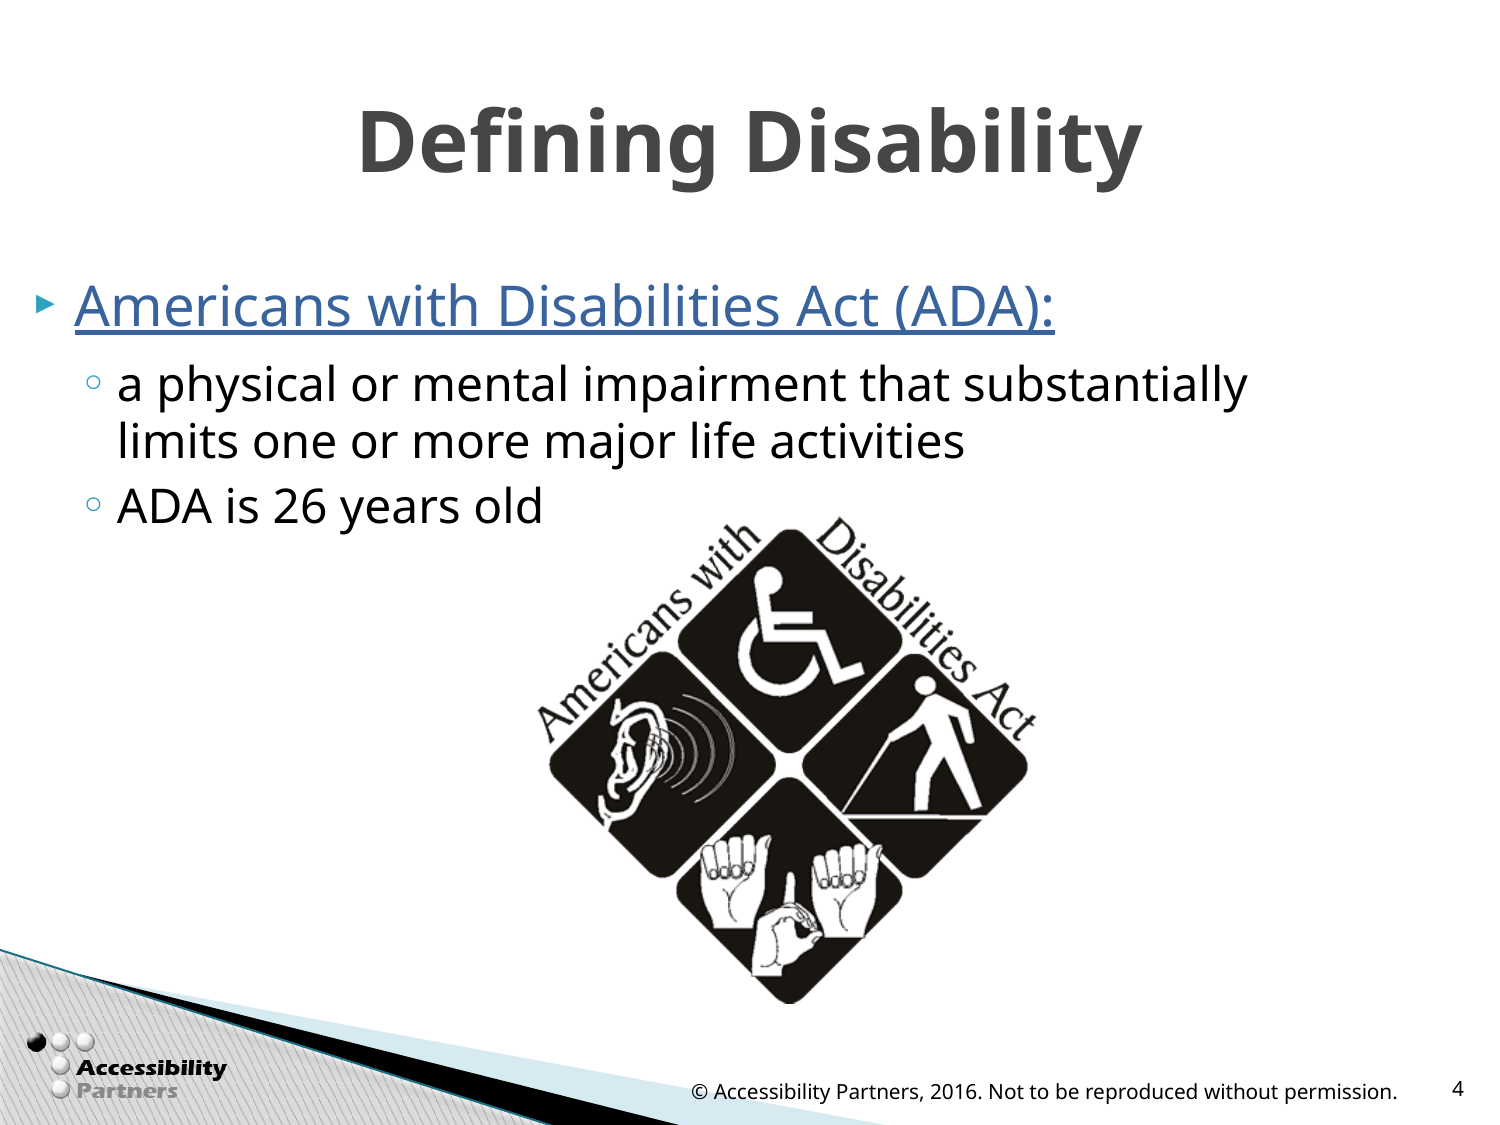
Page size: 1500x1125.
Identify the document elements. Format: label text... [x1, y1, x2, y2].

list Americans with Disabilities Act (ADA): a physical or mental impairment that substantially limits one or more major life activities ADA is 26 years old [0, 262, 1351, 1006]
footer © Accessibility Partners, 2016. Not to be reproduced without permission. [537, 1051, 1413, 1112]
title Defining Disability [0, 45, 1500, 233]
picture [24, 1030, 229, 1100]
picture [537, 516, 1038, 1005]
slide_number 4 [1418, 1051, 1479, 1112]
